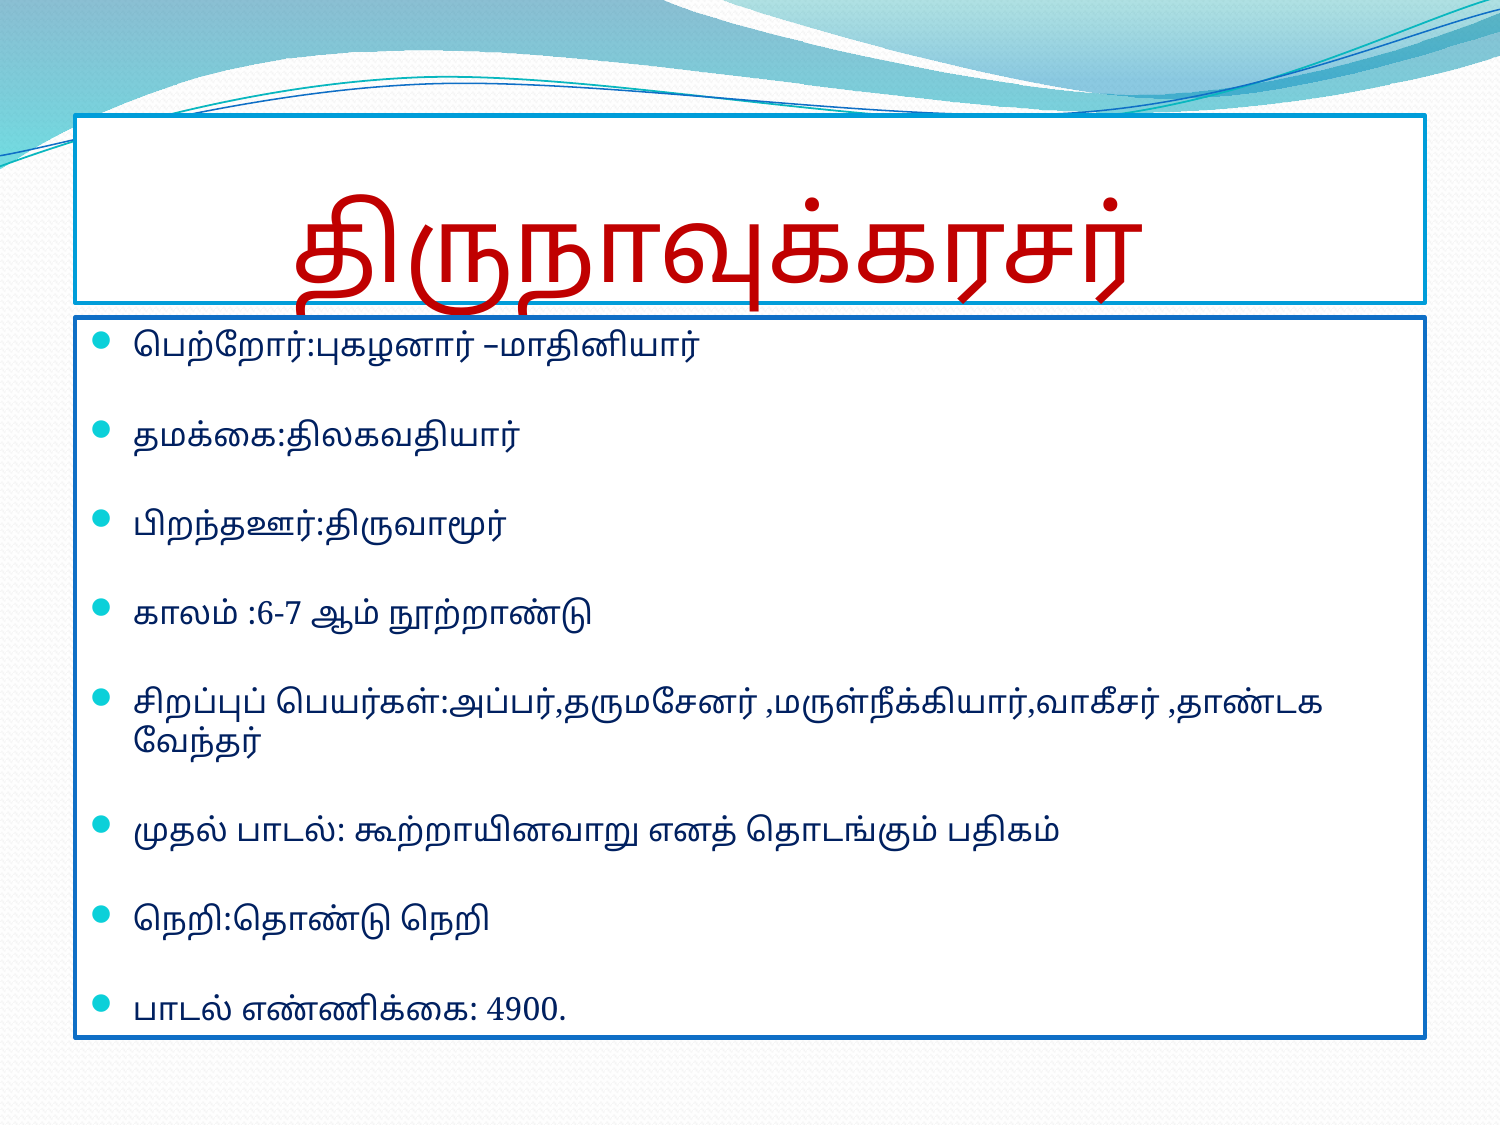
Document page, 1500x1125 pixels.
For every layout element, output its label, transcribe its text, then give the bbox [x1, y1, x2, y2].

list பெற்றோர்:புகழனார் –மாதினியார் தமக்கை:திலகவதியார் பிறந்தஊர்:திருவாமூர் காலம் :6-7 ஆம் நூற்றாண்டு சிறப்புப் பெயர்கள்:அப்பர்,தருமசேனர் ,மருள்நீக்கியார்,வாகீசர் ,தாண்டக வேந்தர் முதல் பாடல்: கூற்றாயினவாறு எனத் தொடங்கும் பதிகம் நெறி:தொண்டு நெறி பாடல் எண்ணிக்கை: 4900. [73, 315, 1427, 1040]
title திருநாவுக்கரசர் [73, 113, 1427, 305]
